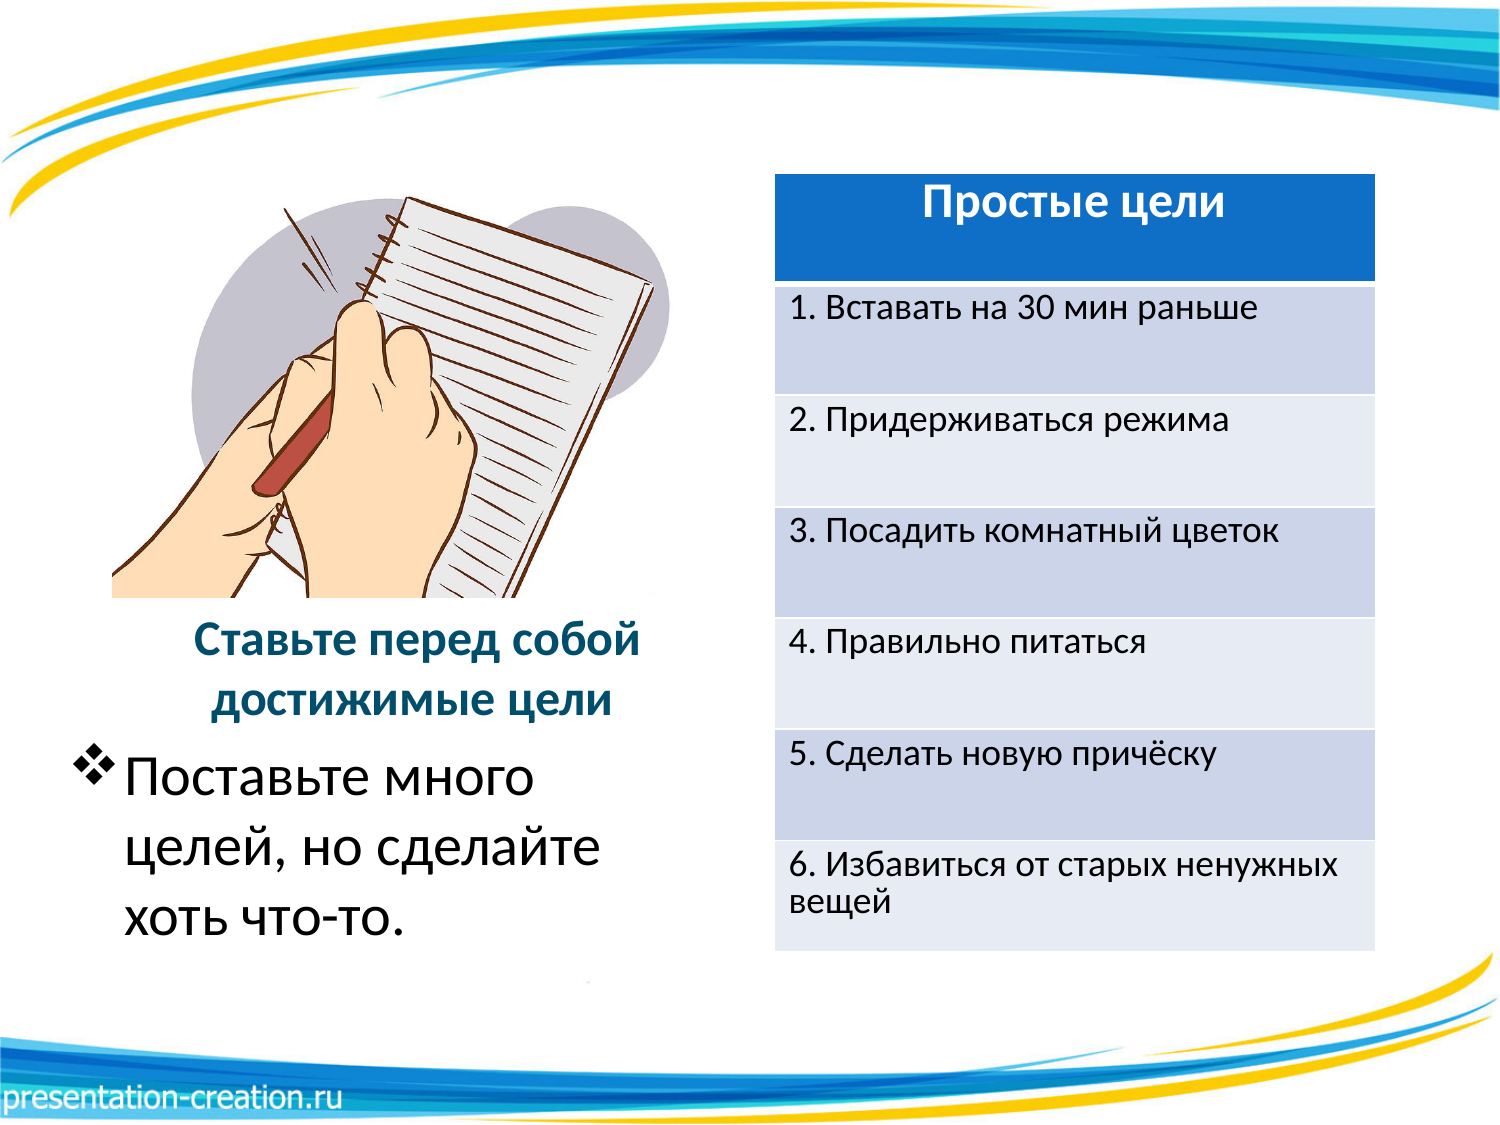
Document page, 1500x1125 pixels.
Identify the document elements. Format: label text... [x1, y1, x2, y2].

table_cell 2. Придерживаться режима [775, 396, 1375, 506]
table_header Простые цели [775, 174, 1375, 281]
table_cell 5. Сделать новую причёску [775, 730, 1375, 840]
table_cell 1. Вставать на 30 мин раньше [775, 287, 1375, 394]
title [75, 45, 1425, 233]
table_cell 3. Посадить комнатный цветок [775, 508, 1375, 617]
table_cell 6. Избавиться от старых ненужных вещей [775, 841, 1375, 951]
table_cell 4. Правильно питаться [775, 619, 1375, 728]
picture [0, 0, 1500, 1125]
list Ставьте перед собой достижимые цели Поставьте много целей, но сделайте хоть что-то. [53, 597, 716, 1125]
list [111, 172, 703, 599]
